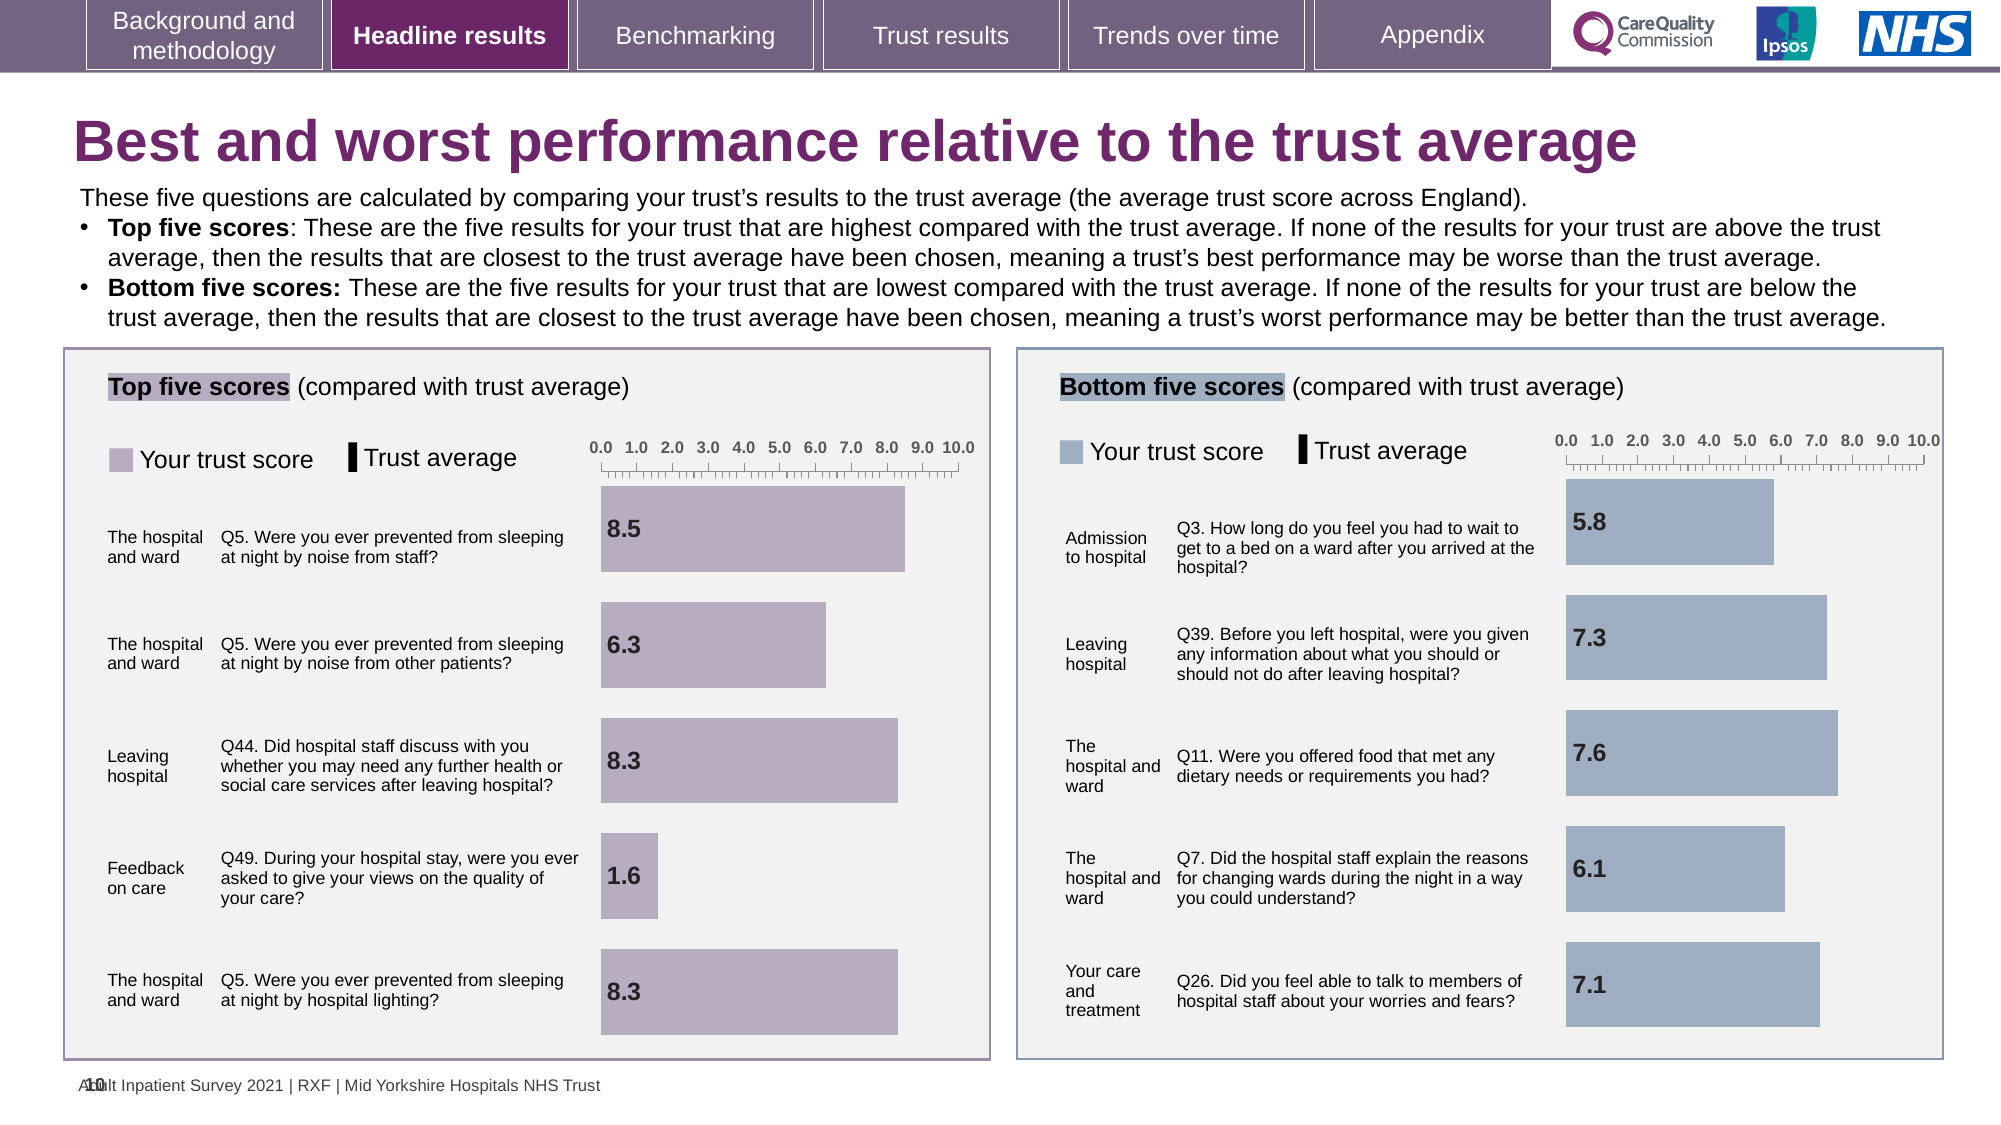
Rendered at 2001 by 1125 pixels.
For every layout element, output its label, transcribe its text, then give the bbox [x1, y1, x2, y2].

chart [61, 344, 1996, 1063]
picture [1573, 11, 1715, 56]
text_box [1016, 347, 1027, 351]
text_box 10 [84, 1065, 122, 1125]
picture [1756, 6, 1817, 61]
picture [1859, 11, 1971, 56]
text_box [63, 347, 991, 351]
text_box [1031, 1056, 1944, 1060]
text_box These five questions are calculated by comparing your trust’s results to the trust average (the average trust score across England). Top five scores: These are the five results for your trust that are highest compared with the trust average. If none of the results for your trust are above the trust average, then the results that are closest to the trust average have been chosen, meaning a trust’s best performance may be worse than the trust average. Bottom five scores: These are the five results for your trust that are lowest compared with the trust average. If none of the results for your trust are below the trust average, then the results that are closest to the trust average have been chosen, meaning a trust’s worst performance may be better than the trust average. [64, 174, 1922, 339]
title Best and worst performance relative to the trust average [58, 88, 1932, 196]
